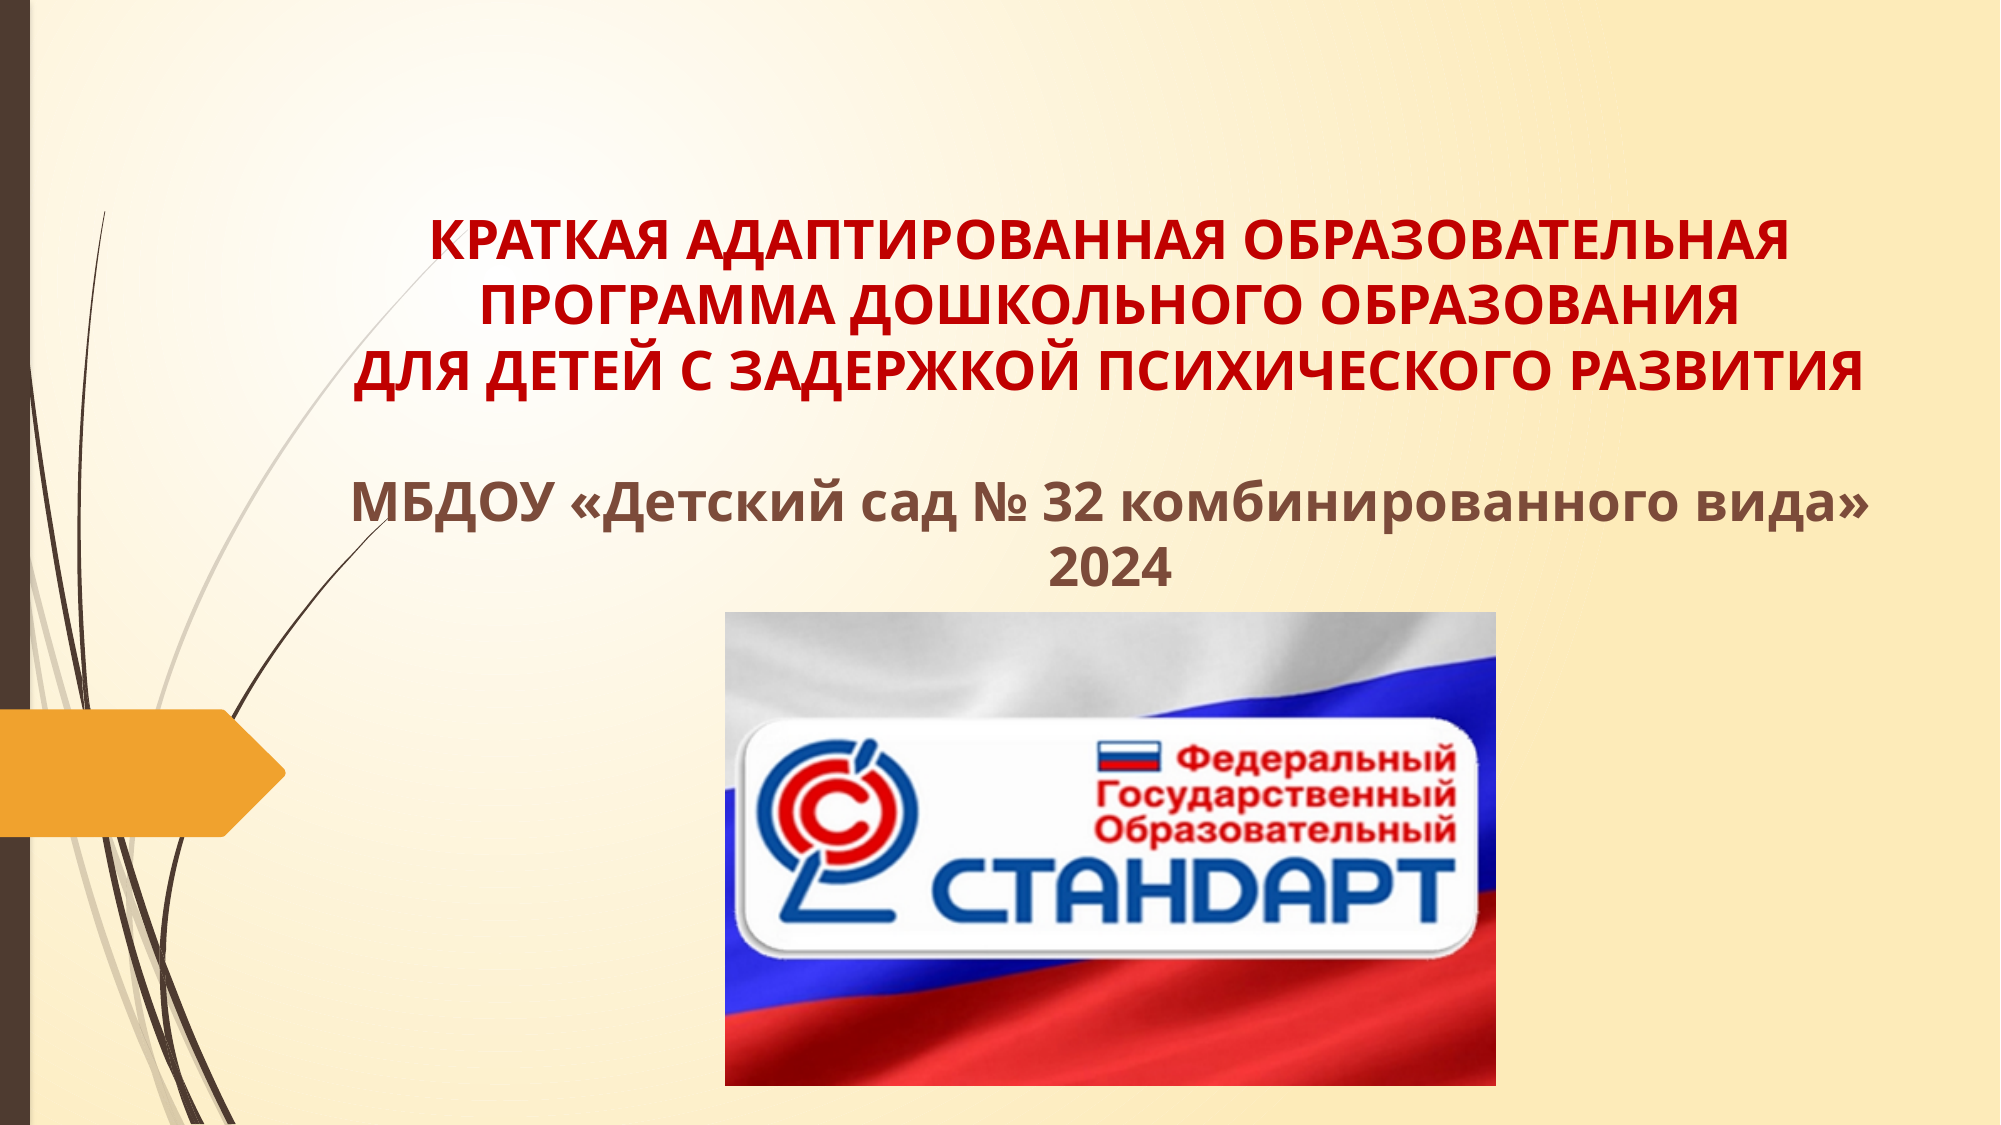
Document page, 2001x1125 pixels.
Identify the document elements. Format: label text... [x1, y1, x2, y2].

title КРАТКАЯ АДАПТИРОВАННАЯ ОБРАЗОВАТЕЛЬНАЯ ПРОГРАММА ДОШКОЛЬНОГО ОБРАЗОВАНИЯ ДЛЯ ДЕТЕЙ С ЗАДЕРЖКОЙ ПСИХИЧЕСКОГО РАЗВИТИЯ МБДОУ «Детский сад № 32 комбинированного вида» 2024 [334, 54, 1888, 671]
picture [725, 612, 1496, 1086]
